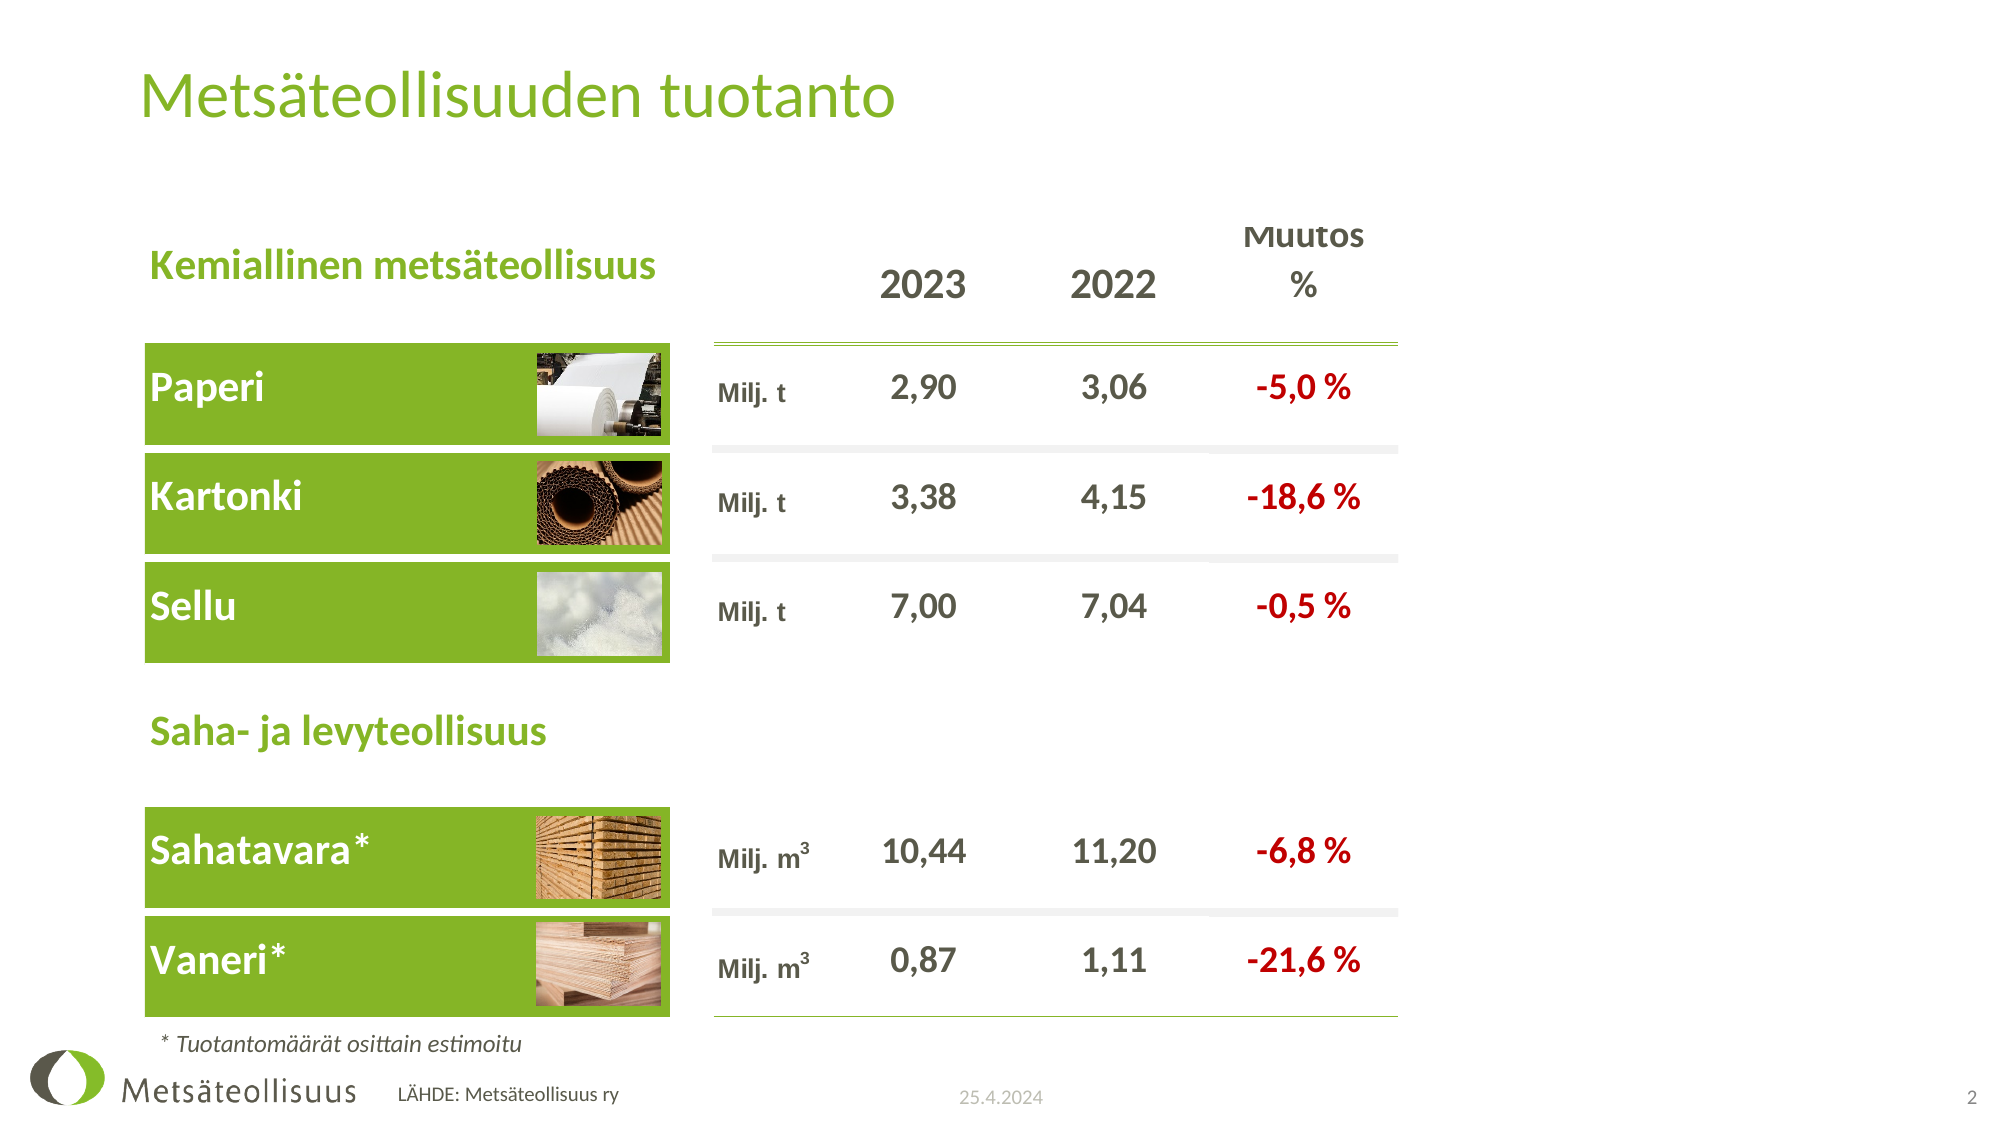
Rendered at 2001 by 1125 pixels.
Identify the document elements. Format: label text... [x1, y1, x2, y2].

text_box * Tuotantomäärät osittain estimoitu [143, 1026, 560, 1066]
picture [536, 572, 662, 656]
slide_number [776, 1072, 1227, 1119]
picture [536, 461, 662, 545]
picture [29, 1049, 356, 1106]
picture [536, 353, 662, 437]
picture [536, 815, 662, 899]
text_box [143, 225, 1400, 1019]
title Metsäteollisuuden tuotanto [124, 59, 1878, 207]
slide_number 2 [1898, 1085, 1978, 1114]
picture [536, 922, 662, 1006]
